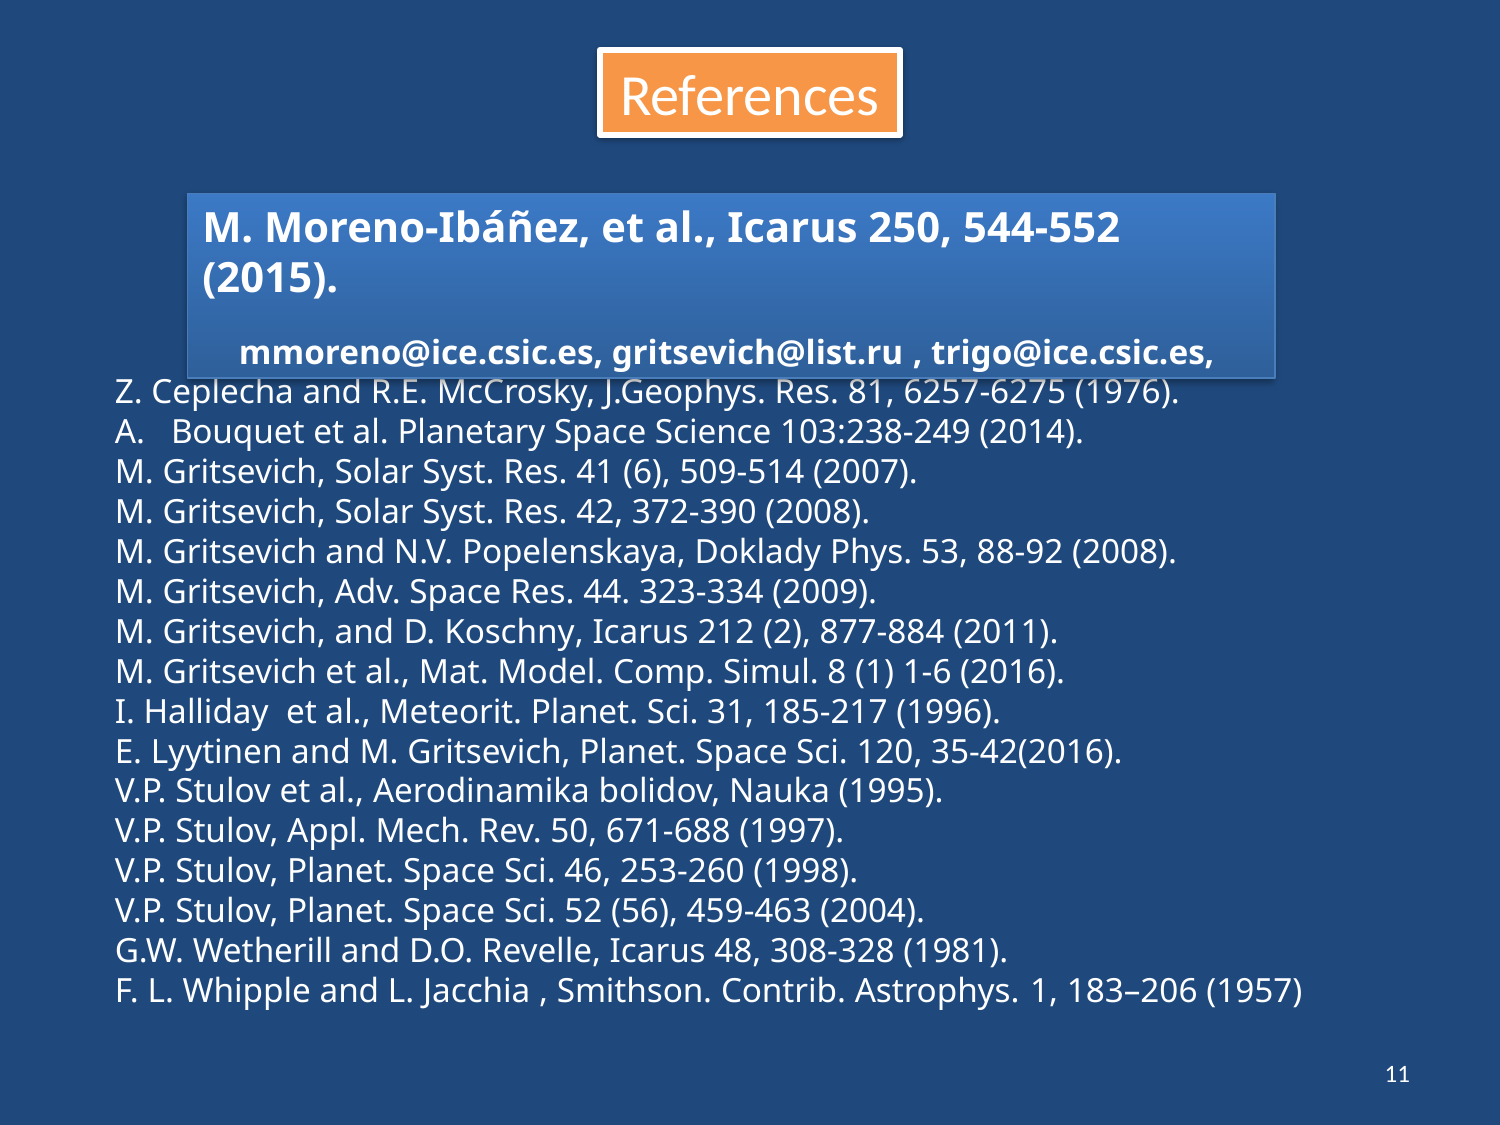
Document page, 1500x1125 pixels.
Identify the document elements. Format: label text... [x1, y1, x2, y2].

text_box References [597, 47, 903, 138]
text_box Z. Ceplecha and R.E. McCrosky, J.Geophys. Res. 81, 6257-6275 (1976). Bouquet et al. Planetary Space Science 103:238-249 (2014). M. Gritsevich, Solar Syst. Res. 41 (6), 509-514 (2007). M. Gritsevich, Solar Syst. Res. 42, 372-390 (2008). M. Gritsevich and N.V. Popelenskaya, Doklady Phys. 53, 88-92 (2008). M. Gritsevich, Adv. Space Res. 44. 323-334 (2009). M. Gritsevich, and D. Koschny, Icarus 212 (2), 877-884 (2011). M. Gritsevich et al., Mat. Model. Comp. Simul. 8 (1) 1-6 (2016). I. Halliday et al., Meteorit. Planet. Sci. 31, 185-217 (1996). E. Lyytinen and M. Gritsevich, Planet. Space Sci. 120, 35-42(2016). V.P. Stulov et al., Aerodinamika bolidov, Nauka (1995). V.P. Stulov, Appl. Mech. Rev. 50, 671-688 (1997). V.P. Stulov, Planet. Space Sci. 46, 253-260 (1998). V.P. Stulov, Planet. Space Sci. 52 (56), 459-463 (2004). G.W. Wetherill and D.O. Revelle, Icarus 48, 308-328 (1981). F. L. Whipple and L. Jacchia , Smithson. Contrib. Astrophys. 1, 183–206 (1957) [99, 323, 1400, 1017]
text_box M. Moreno-Ibáñez, et al., Icarus 250, 544-552 (2015). mmoreno@ice.csic.es, gritsevich@list.ru , trigo@ice.csic.es, [187, 193, 1276, 379]
slide_number 11 [1074, 1042, 1425, 1103]
